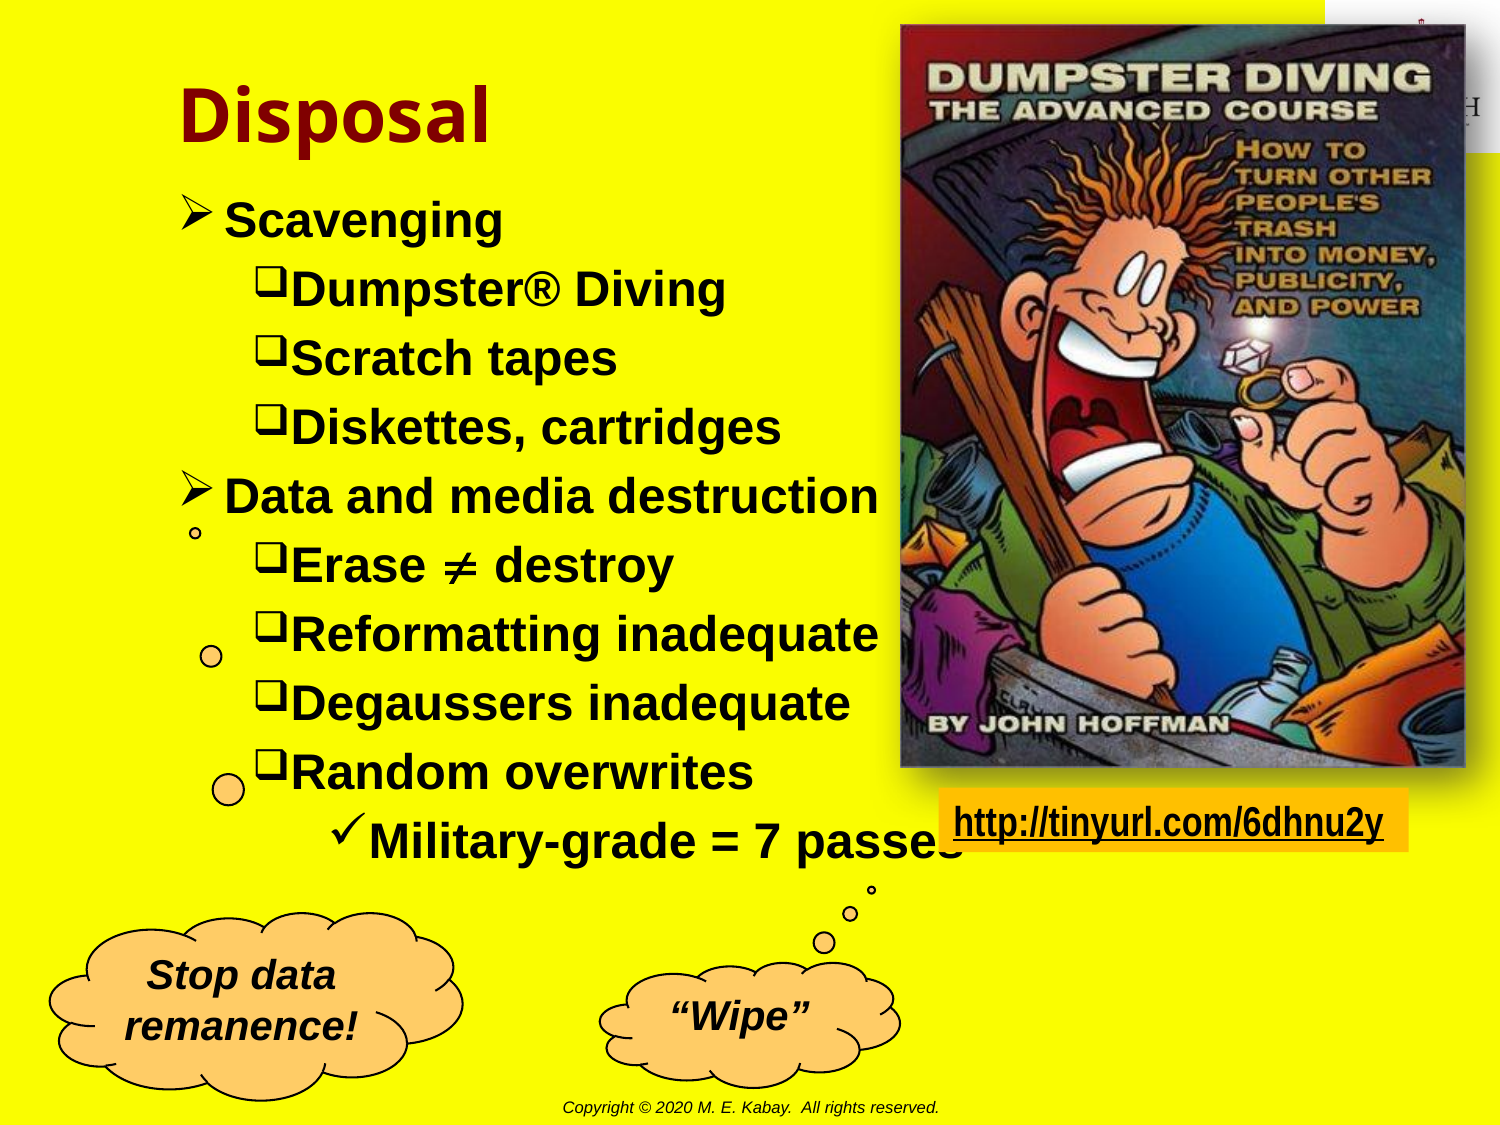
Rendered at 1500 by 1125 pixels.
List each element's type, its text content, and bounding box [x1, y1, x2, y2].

text_box http://tinyurl.com/6dhnu2y [938, 787, 1409, 853]
title Disposal [161, 24, 895, 186]
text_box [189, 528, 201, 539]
text_box “Wipe” [599, 962, 901, 1088]
text_box Stop data remanence! [49, 913, 463, 1101]
text_box Stop data remanence! [200, 645, 222, 667]
list Scavenging Dumpster® Diving Scratch tapes Diskettes, cartridges Data and media destruction Erase  destroy Reformatting inadequate Degaussers inadequate Random overwrites Military-grade = 7 passes [161, 186, 1339, 1038]
text_box “Wipe” [813, 932, 835, 954]
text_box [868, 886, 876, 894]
picture [899, 0, 1500, 768]
text_box “Wipe” [843, 906, 858, 921]
text_box Stop data remanence! [212, 774, 244, 806]
